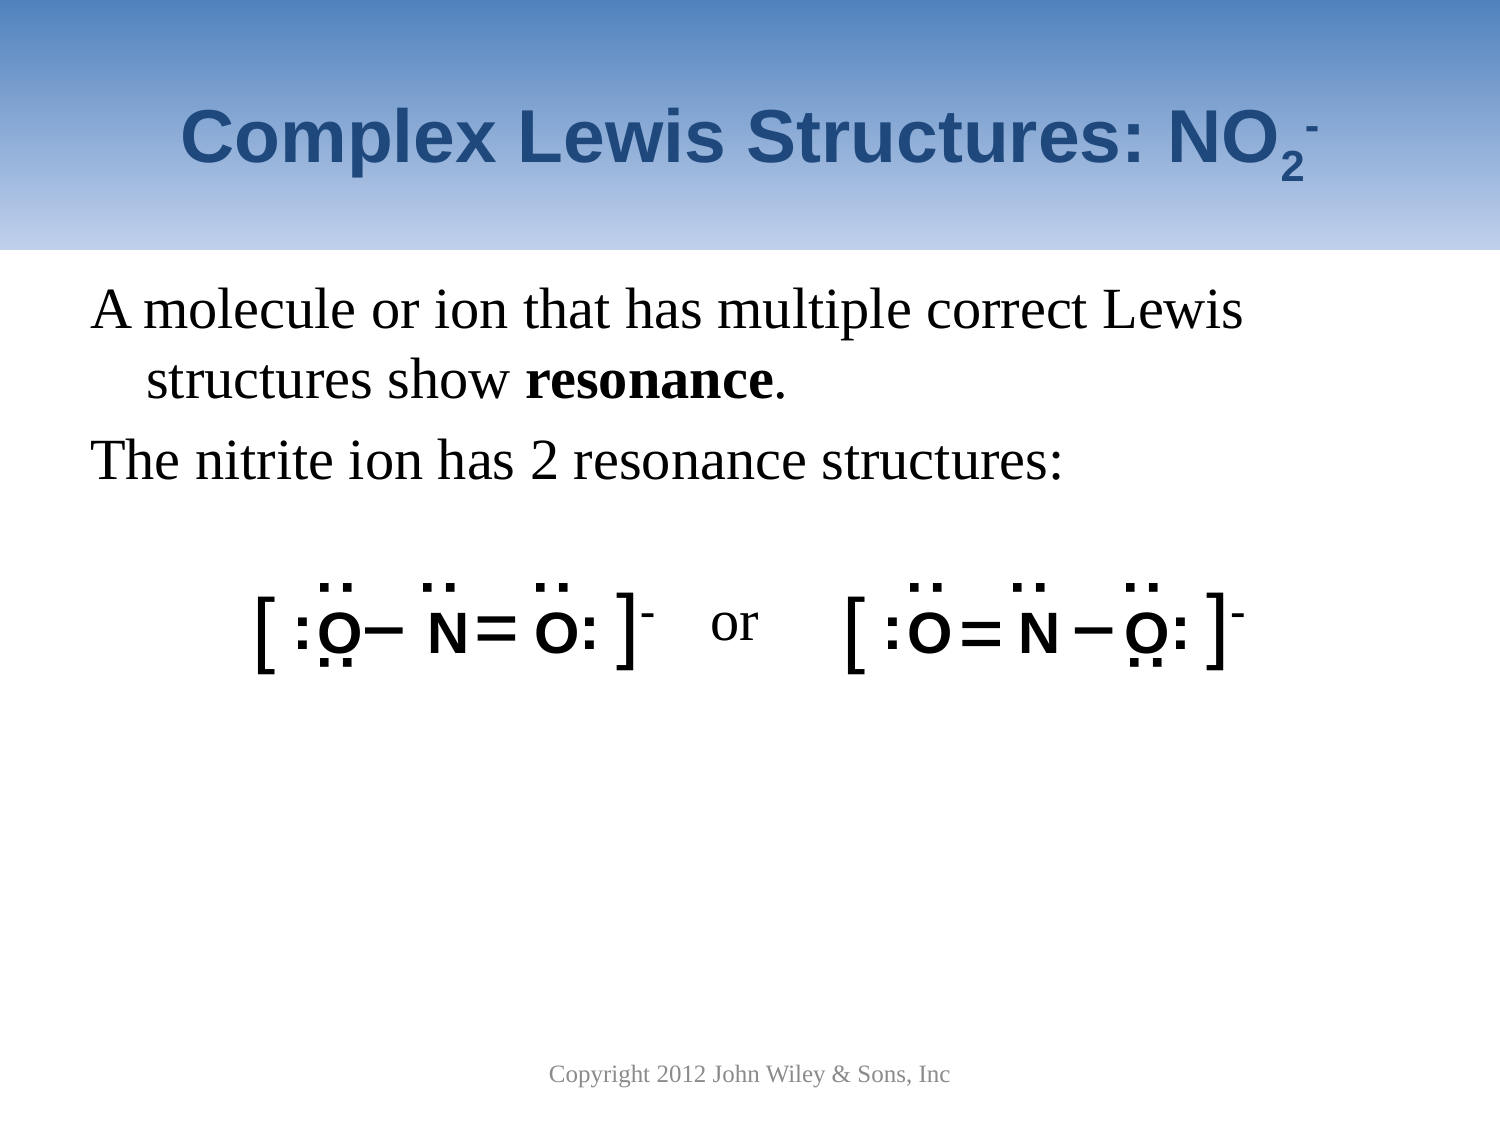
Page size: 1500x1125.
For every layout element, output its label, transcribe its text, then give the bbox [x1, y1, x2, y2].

title Complex Lewis Structures: NO2- [74, 44, 1426, 233]
footer Copyright 2012 John Wiley & Sons, Inc [512, 1042, 988, 1103]
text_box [827, 562, 1263, 701]
list A molecule or ion that has multiple correct Lewis structures show resonance. The nitrite ion has 2 resonance structures: [74, 262, 1426, 1006]
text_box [237, 562, 673, 701]
text_box or [695, 575, 775, 660]
